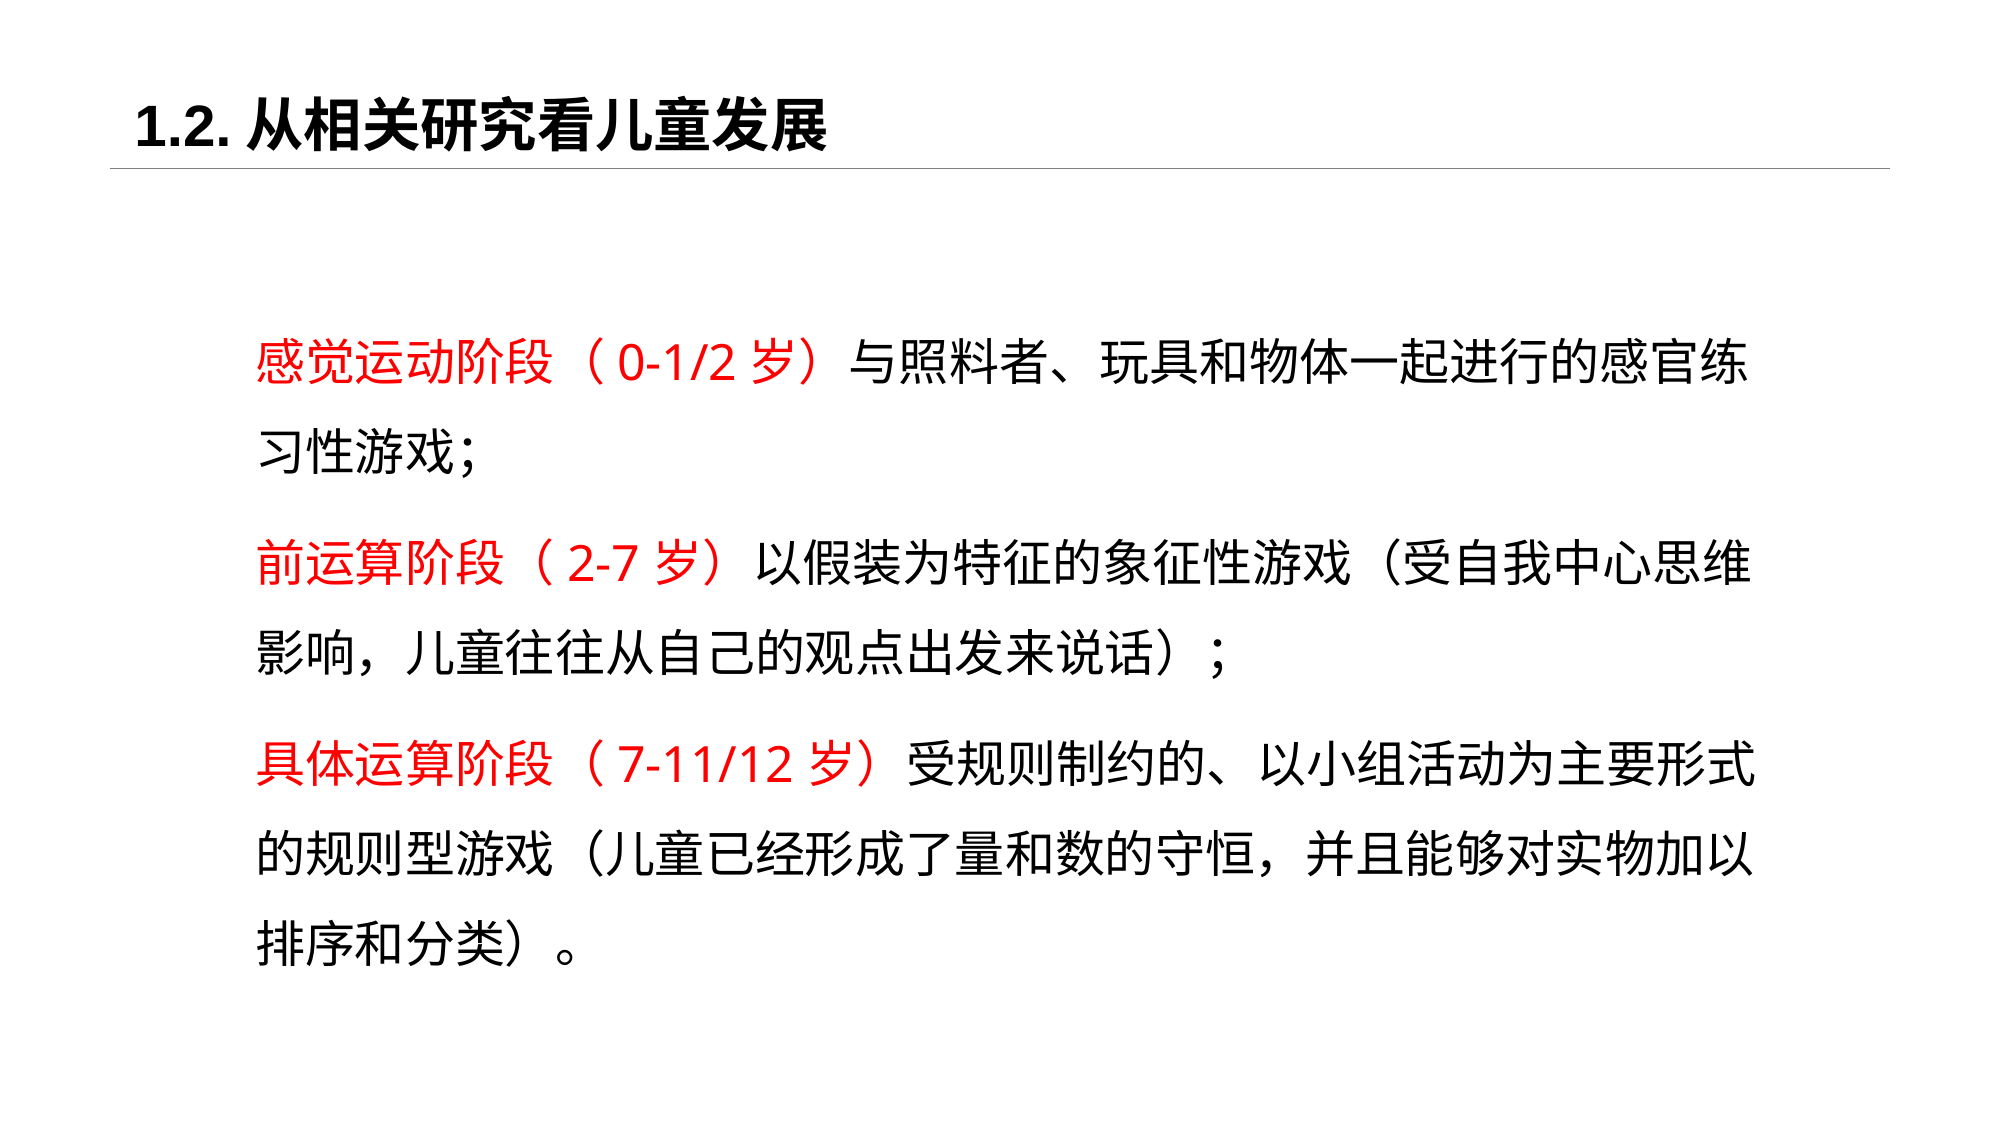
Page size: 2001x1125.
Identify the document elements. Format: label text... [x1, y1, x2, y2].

text_box 1.2.从相关研究看儿童发展 [119, 88, 1900, 158]
list 感觉运动阶段（0-1/2岁）与照料者、玩具和物体一起进行的感官练习性游戏； 前运算阶段（2-7岁）以假装为特征的象征性游戏（受自我中心思维影响，儿童往往从自己的观点出发来说话）； 具体运算阶段（7-11/12岁）受规则制约的、以小组活动为主要形式的规则型游戏（儿童已经形成了量和数的守恒，并且能够对实物加以排序和分类）。 [240, 292, 1780, 953]
